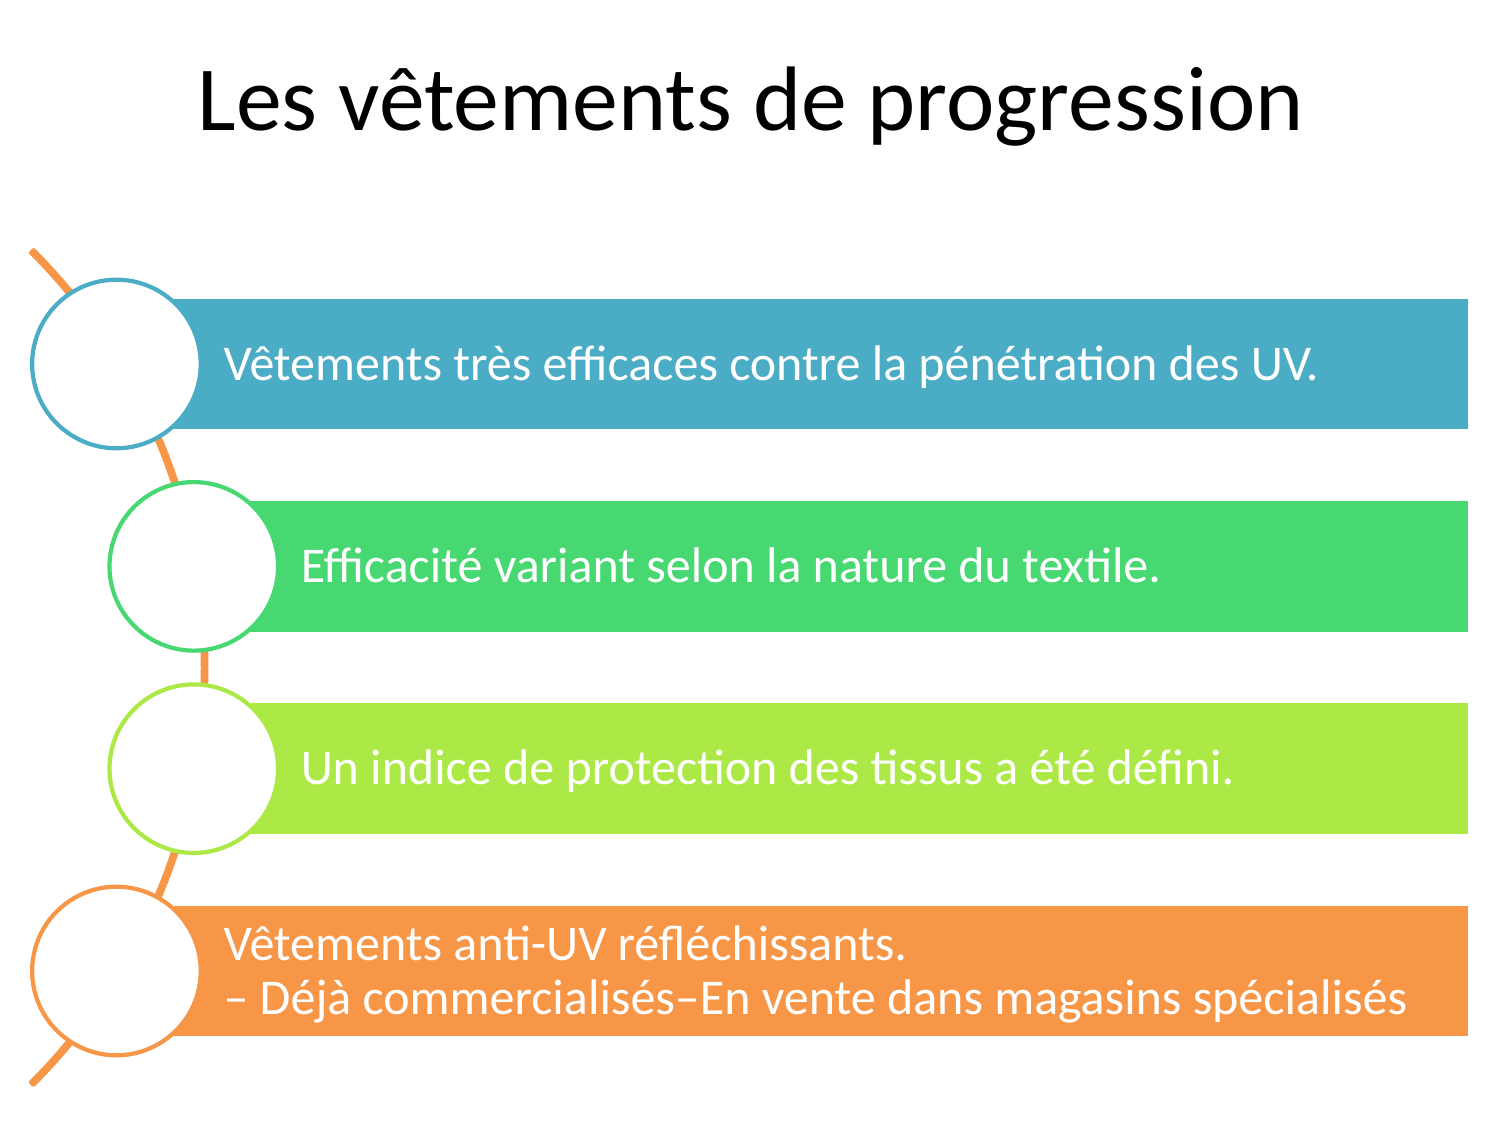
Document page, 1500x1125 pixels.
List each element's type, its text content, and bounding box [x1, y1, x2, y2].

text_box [17, 228, 1483, 1107]
title Les vêtements de progression [76, 0, 1427, 188]
